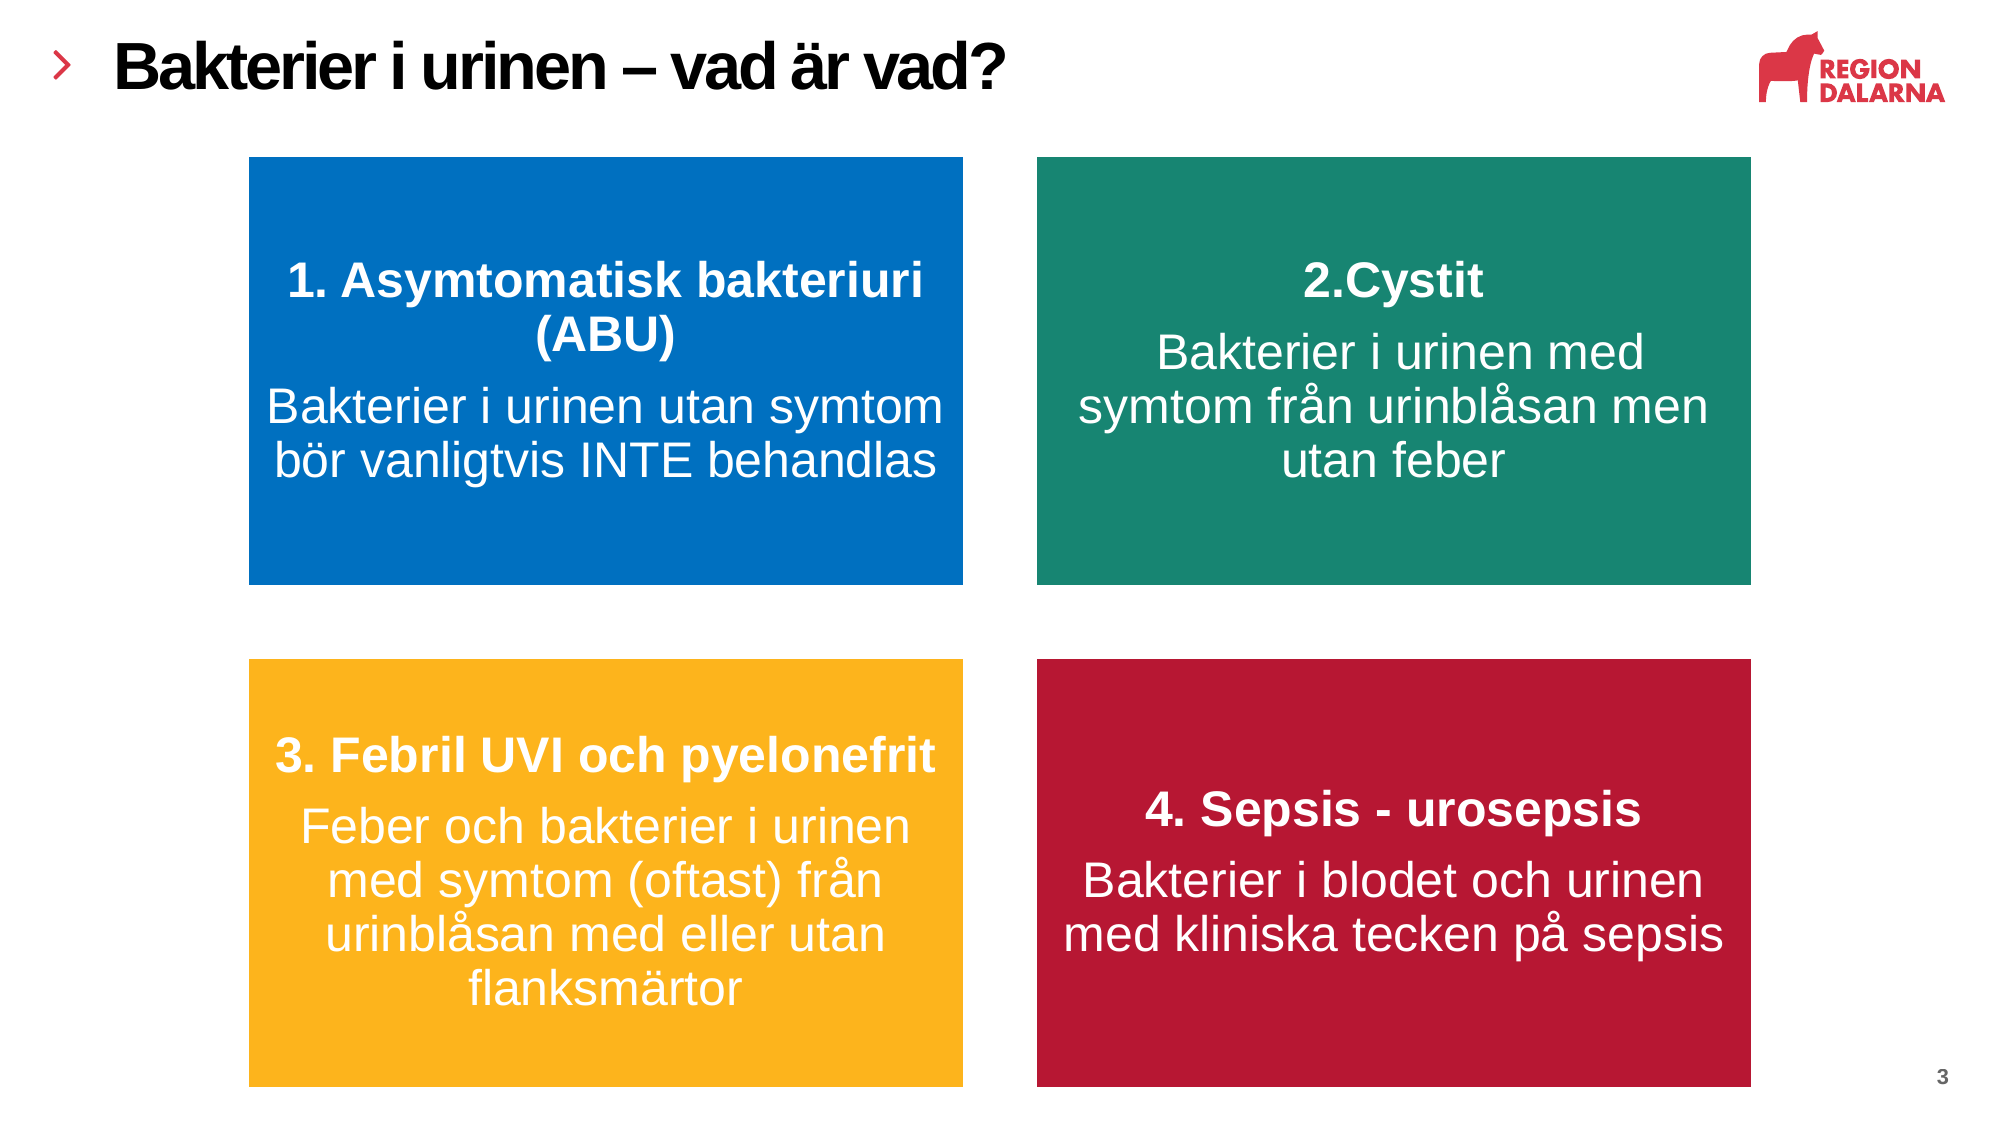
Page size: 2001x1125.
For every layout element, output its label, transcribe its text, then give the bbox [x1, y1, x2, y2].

title Bakterier i urinen – vad är vad? [114, 32, 1886, 156]
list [113, 156, 1886, 1089]
